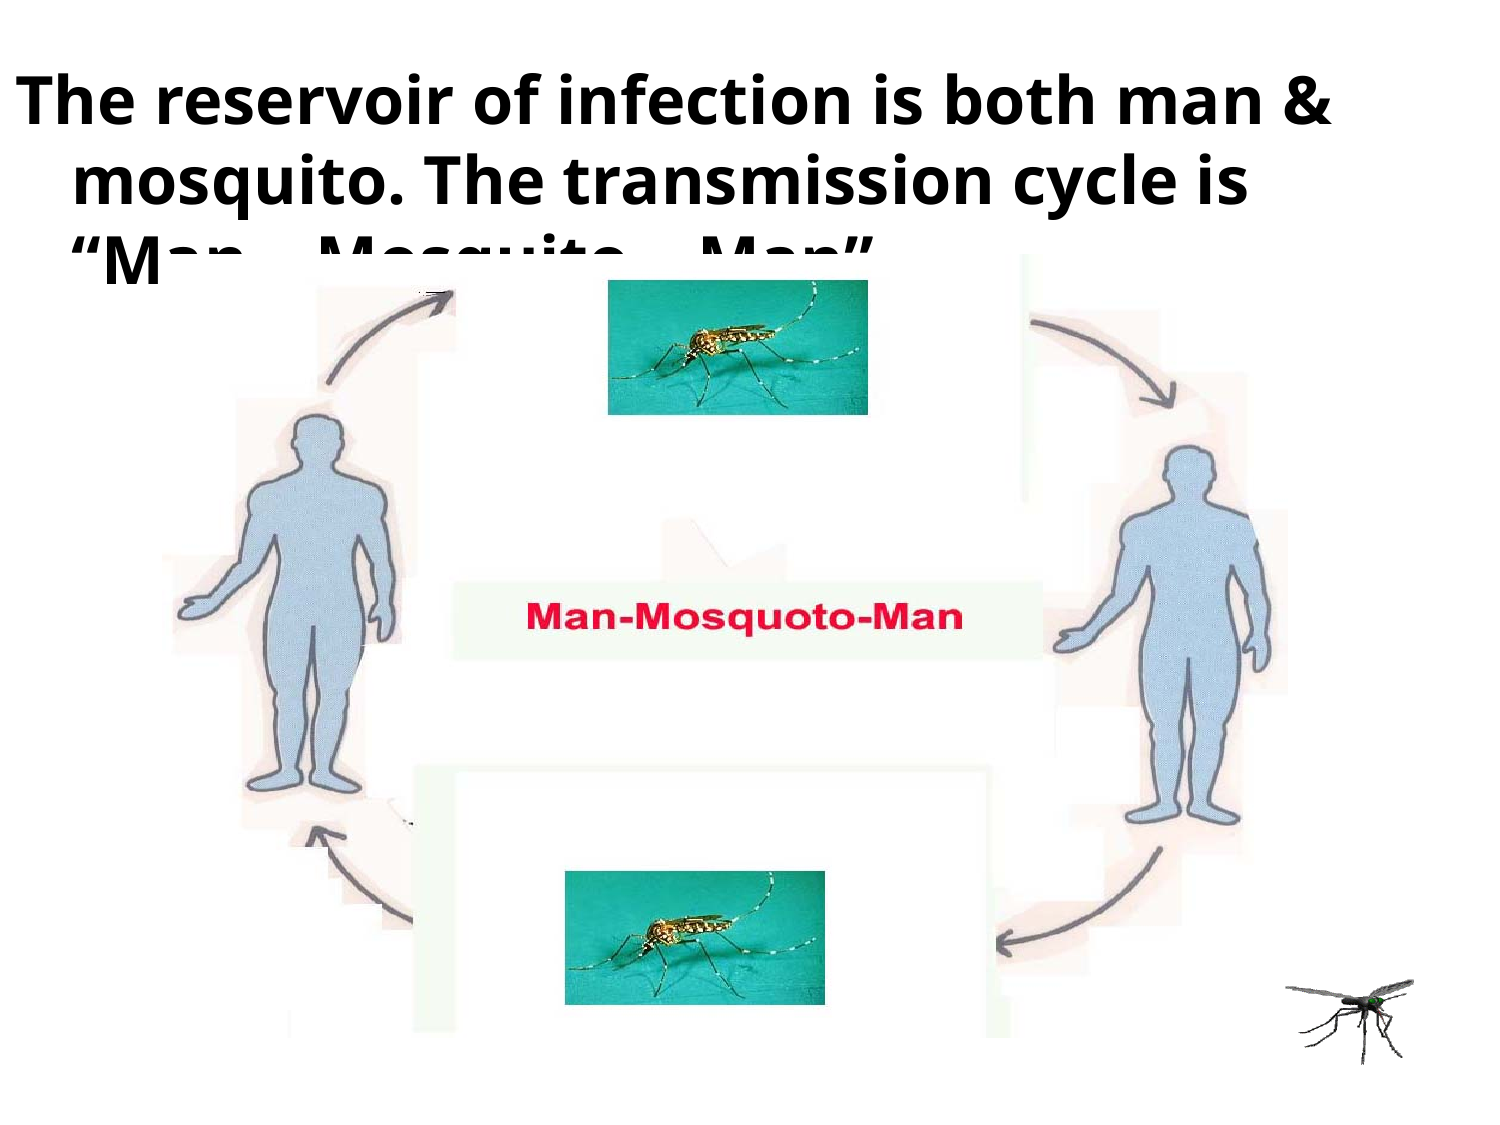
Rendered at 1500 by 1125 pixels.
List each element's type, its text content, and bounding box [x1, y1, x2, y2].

list The reservoir of infection is both man & mosquito. The transmission cycle is “Man – Mosquito – Man”. [0, 50, 1425, 1088]
picture [162, 253, 1433, 1076]
